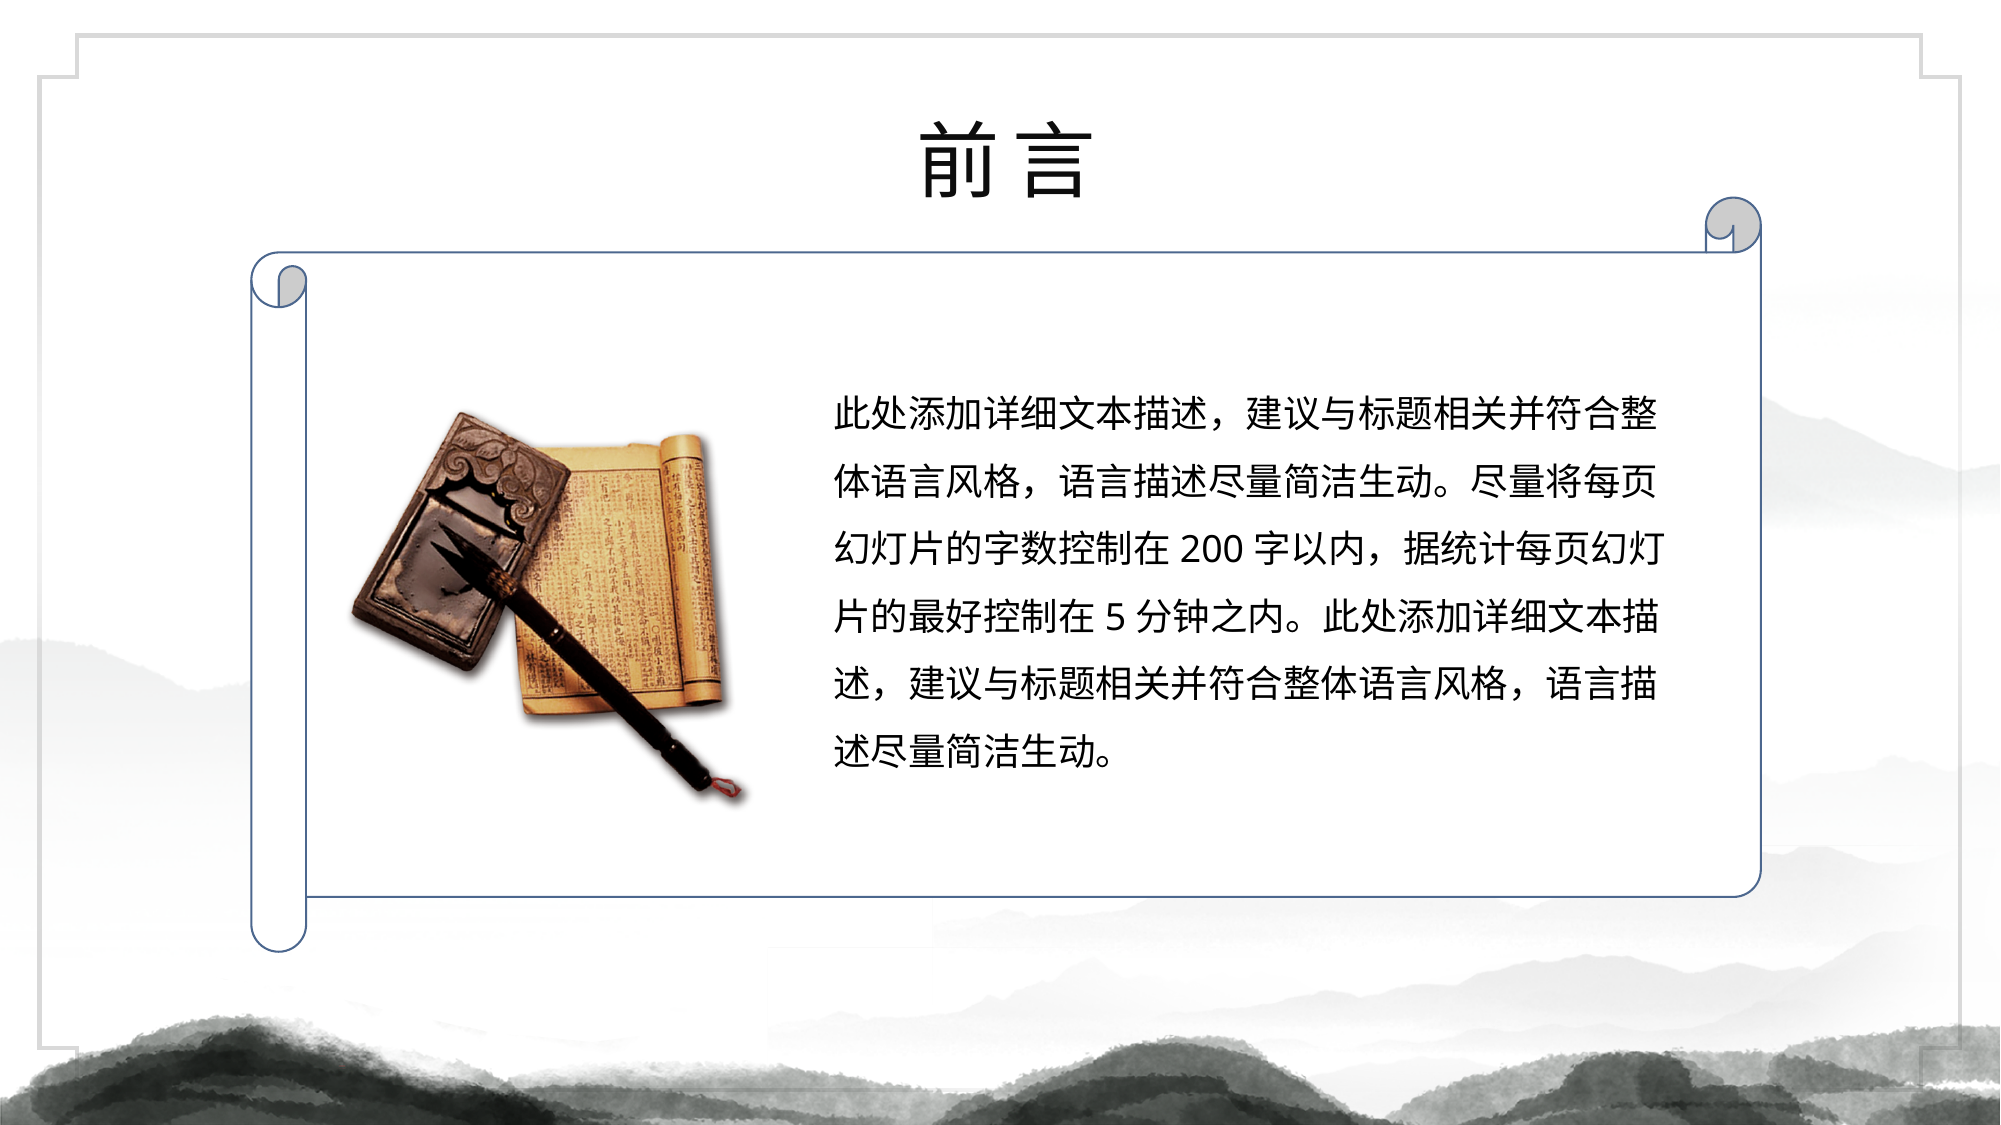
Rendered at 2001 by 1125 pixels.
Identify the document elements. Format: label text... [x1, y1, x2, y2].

picture [344, 406, 755, 813]
text_box [250, 196, 1762, 953]
text_box 前言 [780, 100, 1232, 215]
picture [0, 977, 2000, 1125]
text_box 此处添加详细文本描述，建议与标题相关并符合整体语言风格，语言描述尽量简洁生动。尽量将每页幻灯片的字数控制在200字以内，据统计每页幻灯片的最好控制在5分钟之内。此处添加详细文本描述，建议与标题相关并符合整体语言风格，语言描述尽量简洁生动。 [818, 360, 1698, 780]
